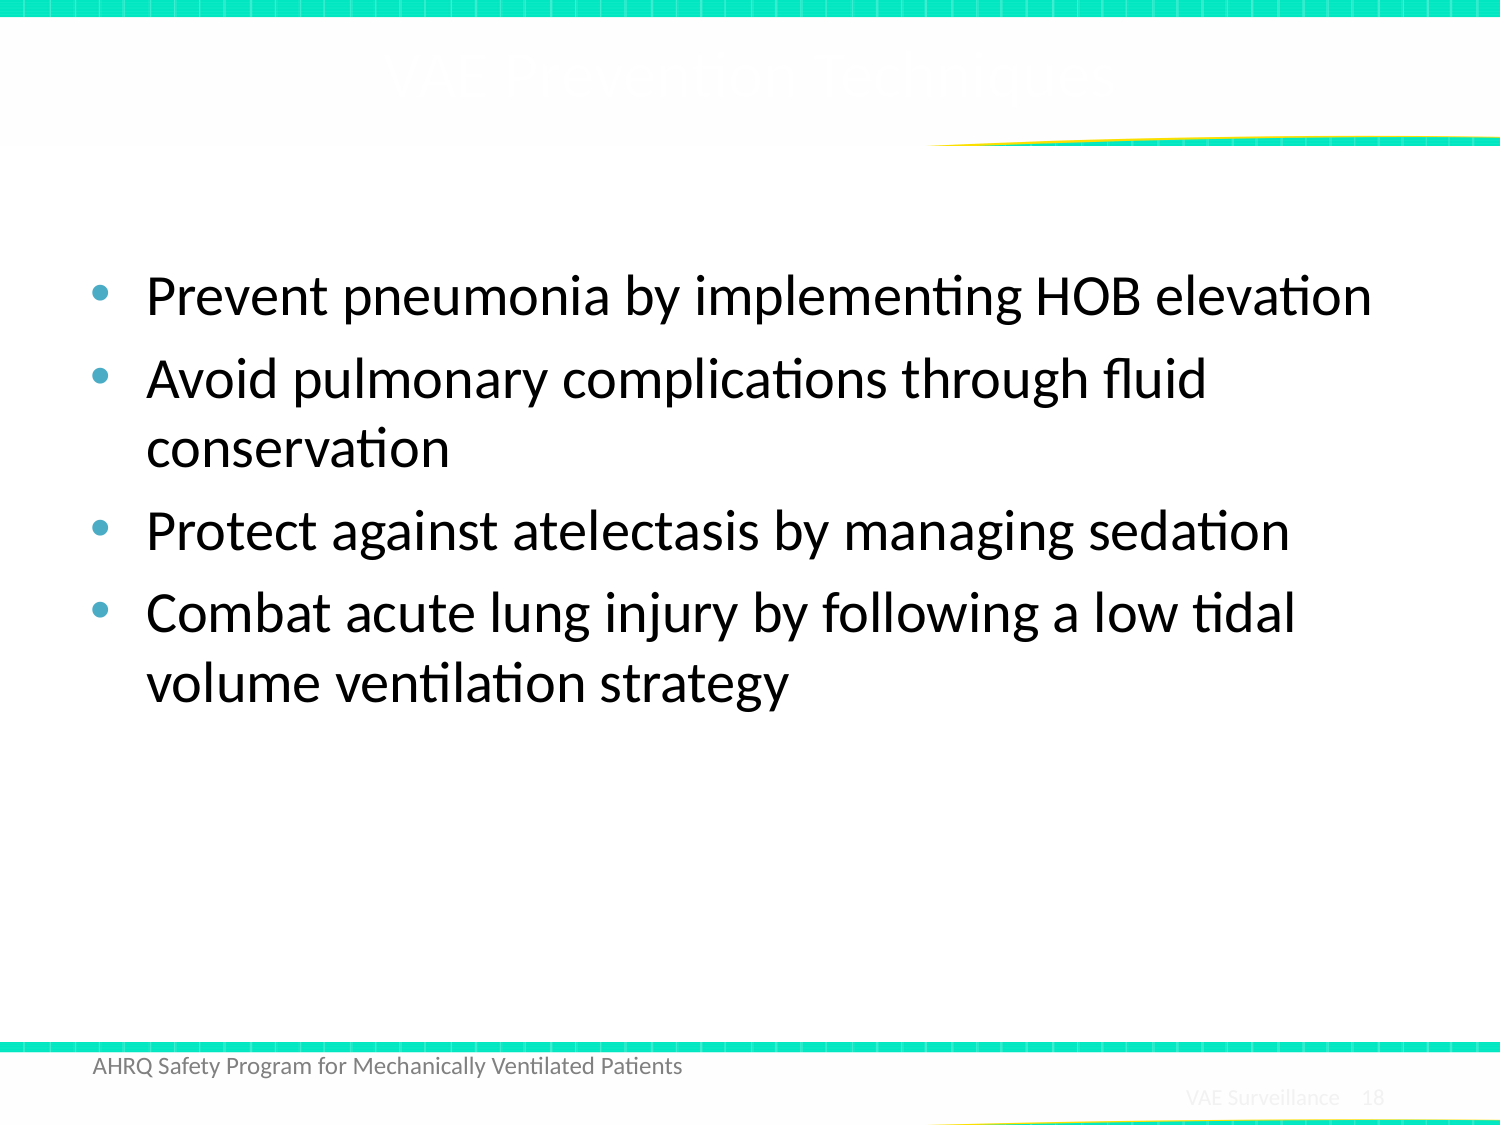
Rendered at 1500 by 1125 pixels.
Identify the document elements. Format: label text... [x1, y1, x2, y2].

list Prevent pneumonia by implementing HOB elevation Avoid pulmonary complications through fluid conservation Protect against atelectasis by managing sedation Combat acute lung injury by following a low tidal volume ventilation strategy [75, 249, 1425, 1027]
title VAE Prevention Techniques [75, 5, 1425, 138]
picture [0, 1042, 1500, 1125]
picture [0, 0, 1500, 146]
